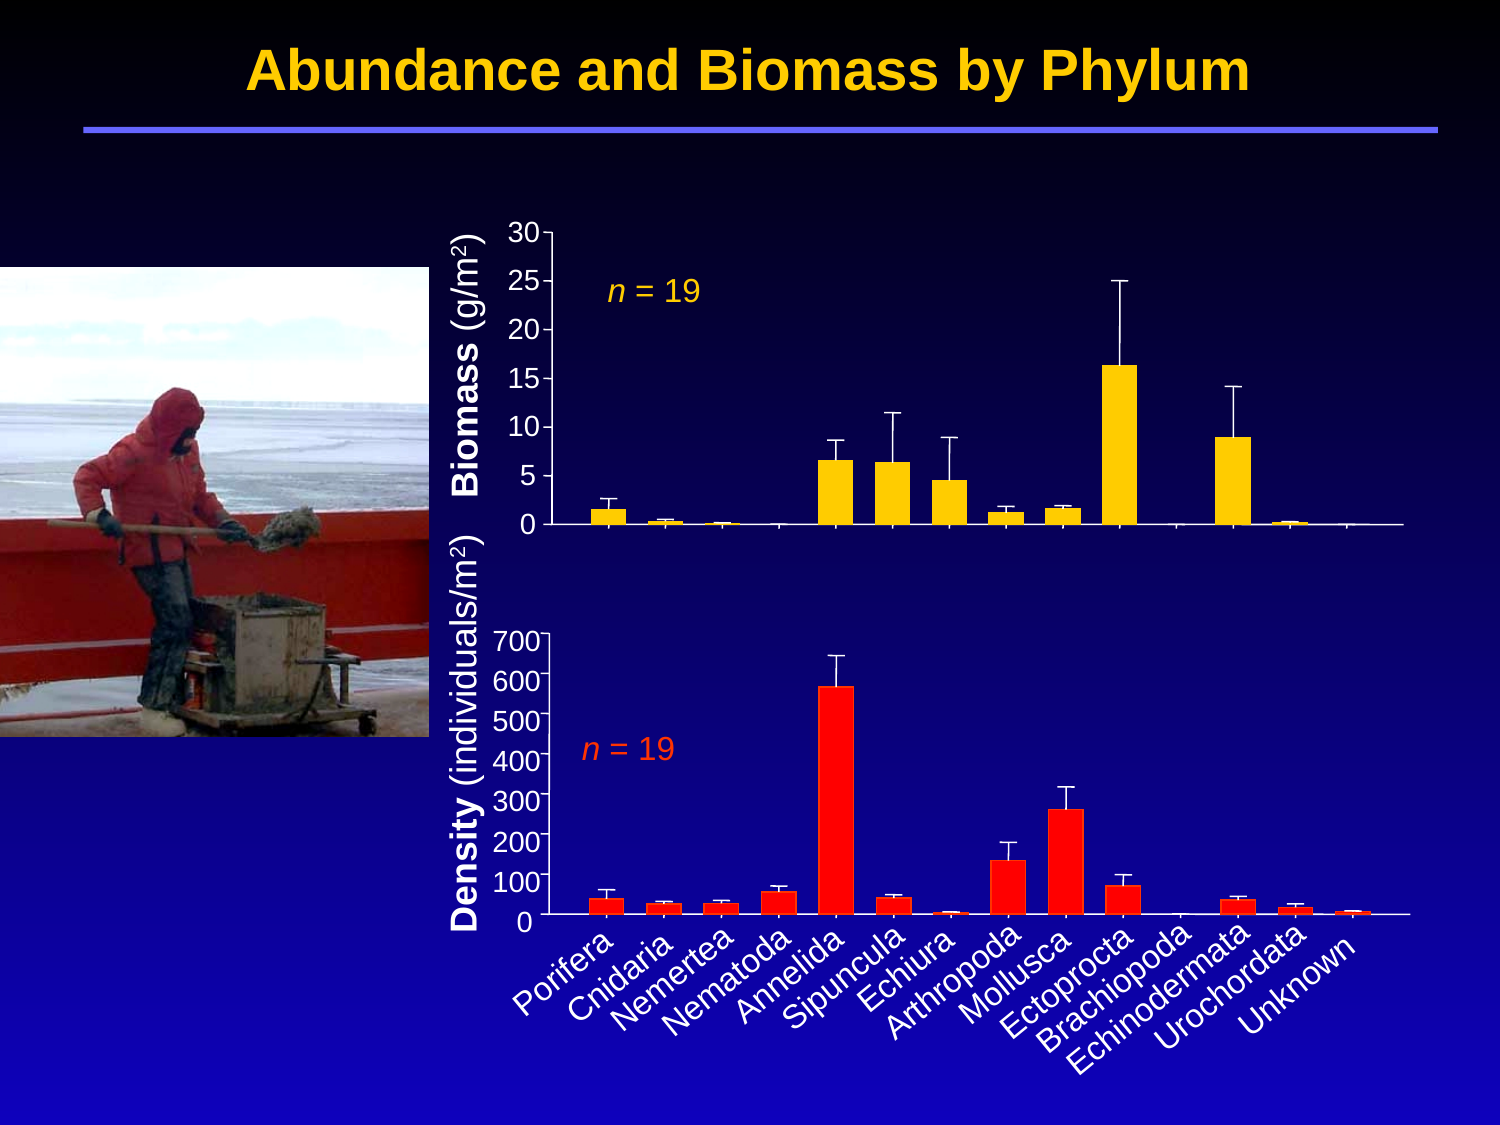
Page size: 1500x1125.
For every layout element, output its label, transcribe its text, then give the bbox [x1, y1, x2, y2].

text_box Arthropoda [874, 915, 1024, 1047]
picture [0, 266, 429, 737]
text_box Nematoda [652, 915, 794, 1044]
text_box 200 [492, 822, 542, 858]
text_box Urochordata [1145, 915, 1313, 1059]
title Abundance and Biomass by Phylum [110, 0, 1387, 129]
text_box [1106, 886, 1141, 914]
text_box Nemertea [601, 915, 737, 1039]
text_box Unknown [1228, 924, 1362, 1044]
text_box [589, 898, 624, 914]
text_box 400 [492, 742, 542, 778]
text_box [646, 903, 682, 914]
text_box 700 [492, 622, 542, 658]
text_box Brachiopoda [1026, 915, 1194, 1061]
text_box 600 [492, 662, 542, 698]
text_box [1278, 907, 1313, 914]
text_box [991, 860, 1026, 914]
text_box [1048, 809, 1084, 914]
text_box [439, 212, 1404, 541]
text_box 500 [492, 702, 542, 738]
text_box [704, 903, 739, 914]
text_box Annelida [723, 917, 847, 1031]
text_box 100 [492, 862, 542, 898]
text_box Sipuncula [772, 915, 907, 1038]
text_box Ectoprocta [990, 915, 1135, 1047]
text_box Density (individuals/m2) [438, 547, 485, 934]
text_box [818, 687, 854, 914]
text_box n = 19 [567, 719, 691, 775]
text_box Echiura [847, 917, 959, 1021]
text_box [761, 891, 797, 914]
text_box [1220, 900, 1256, 914]
text_box 0 [516, 903, 533, 939]
text_box [876, 898, 911, 914]
text_box Porifera [503, 918, 619, 1024]
text_box Cnidaria [557, 921, 674, 1032]
title Abundance and Biomass by Phylum [110, 130, 1387, 134]
text_box Mollusca [949, 917, 1075, 1033]
text_box Echinodermata [1057, 915, 1254, 1083]
text_box 300 [492, 782, 542, 818]
